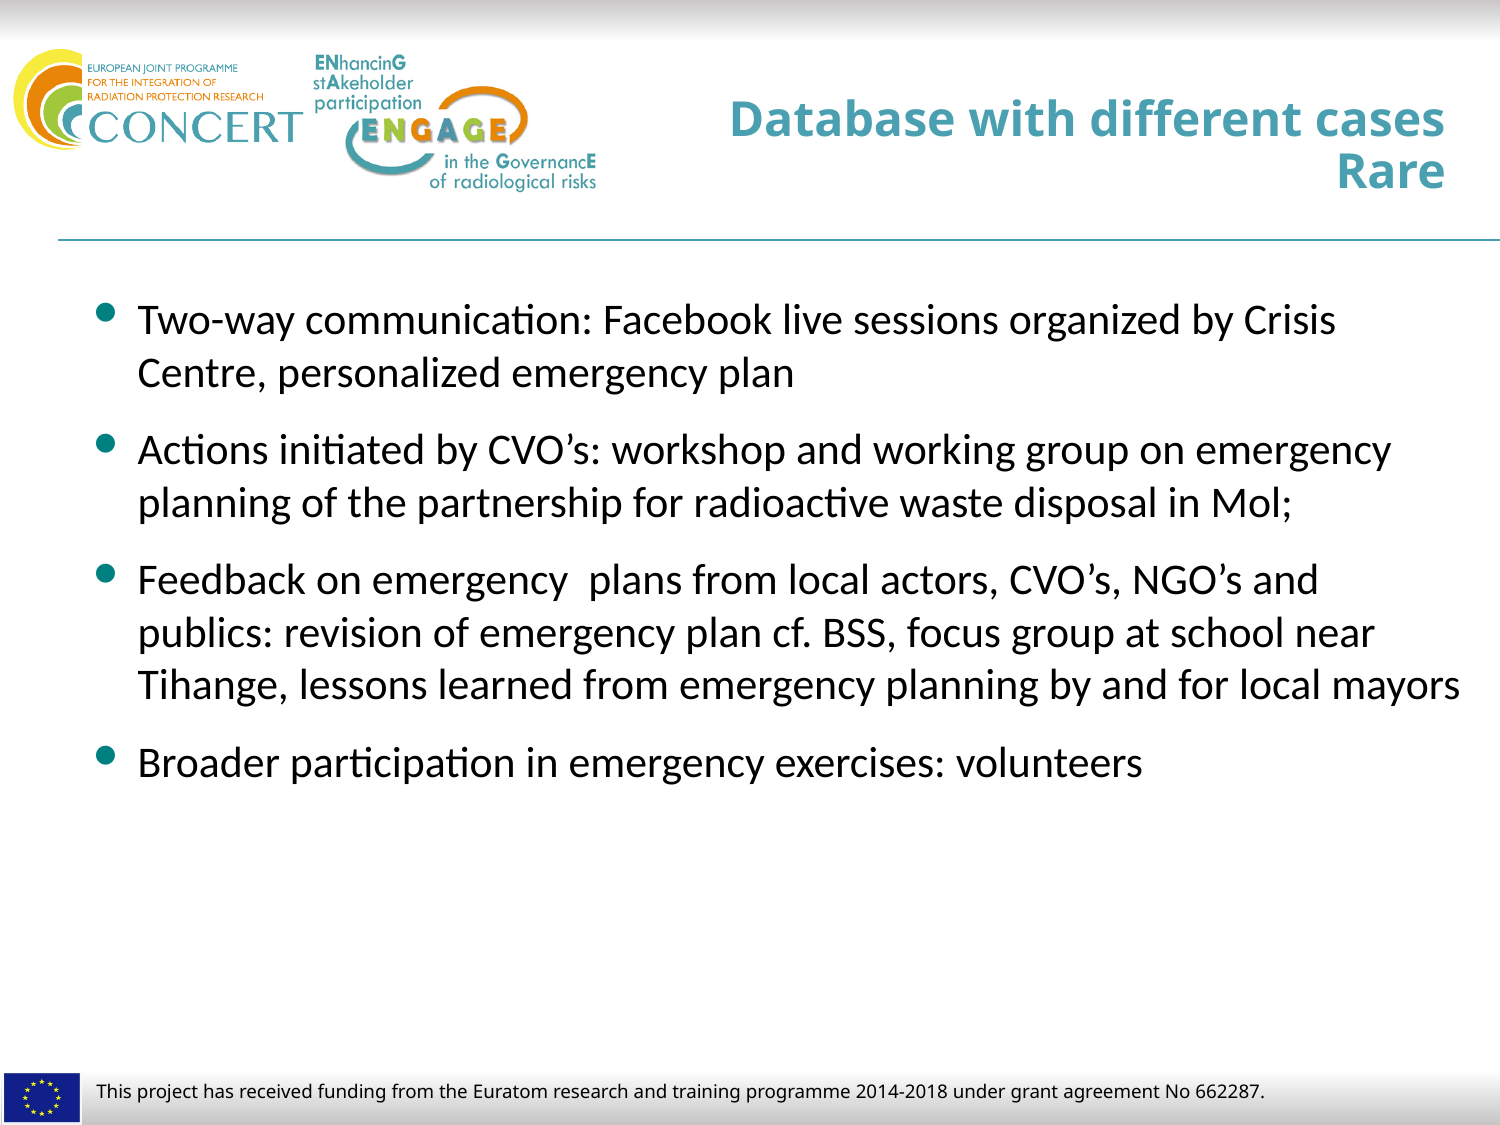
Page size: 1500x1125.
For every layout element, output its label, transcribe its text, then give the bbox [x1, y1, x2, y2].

picture [2, 1072, 82, 1125]
list Two-way communication: Facebook live sessions organized by Crisis Centre, personalized emergency plan Actions initiated by CVO’s: workshop and working group on emergency planning of the partnership for radioactive waste disposal in Mol; Feedback on emergency plans from local actors, CVO’s, NGO’s and publics: revision of emergency plan cf. BSS, focus group at school near Tihange, lessons learned from emergency planning by and for local mayors Broader participation in emergency exercises: volunteers [78, 283, 1477, 1005]
picture [0, 41, 606, 203]
title Database with different cases Rare [659, 86, 1462, 208]
